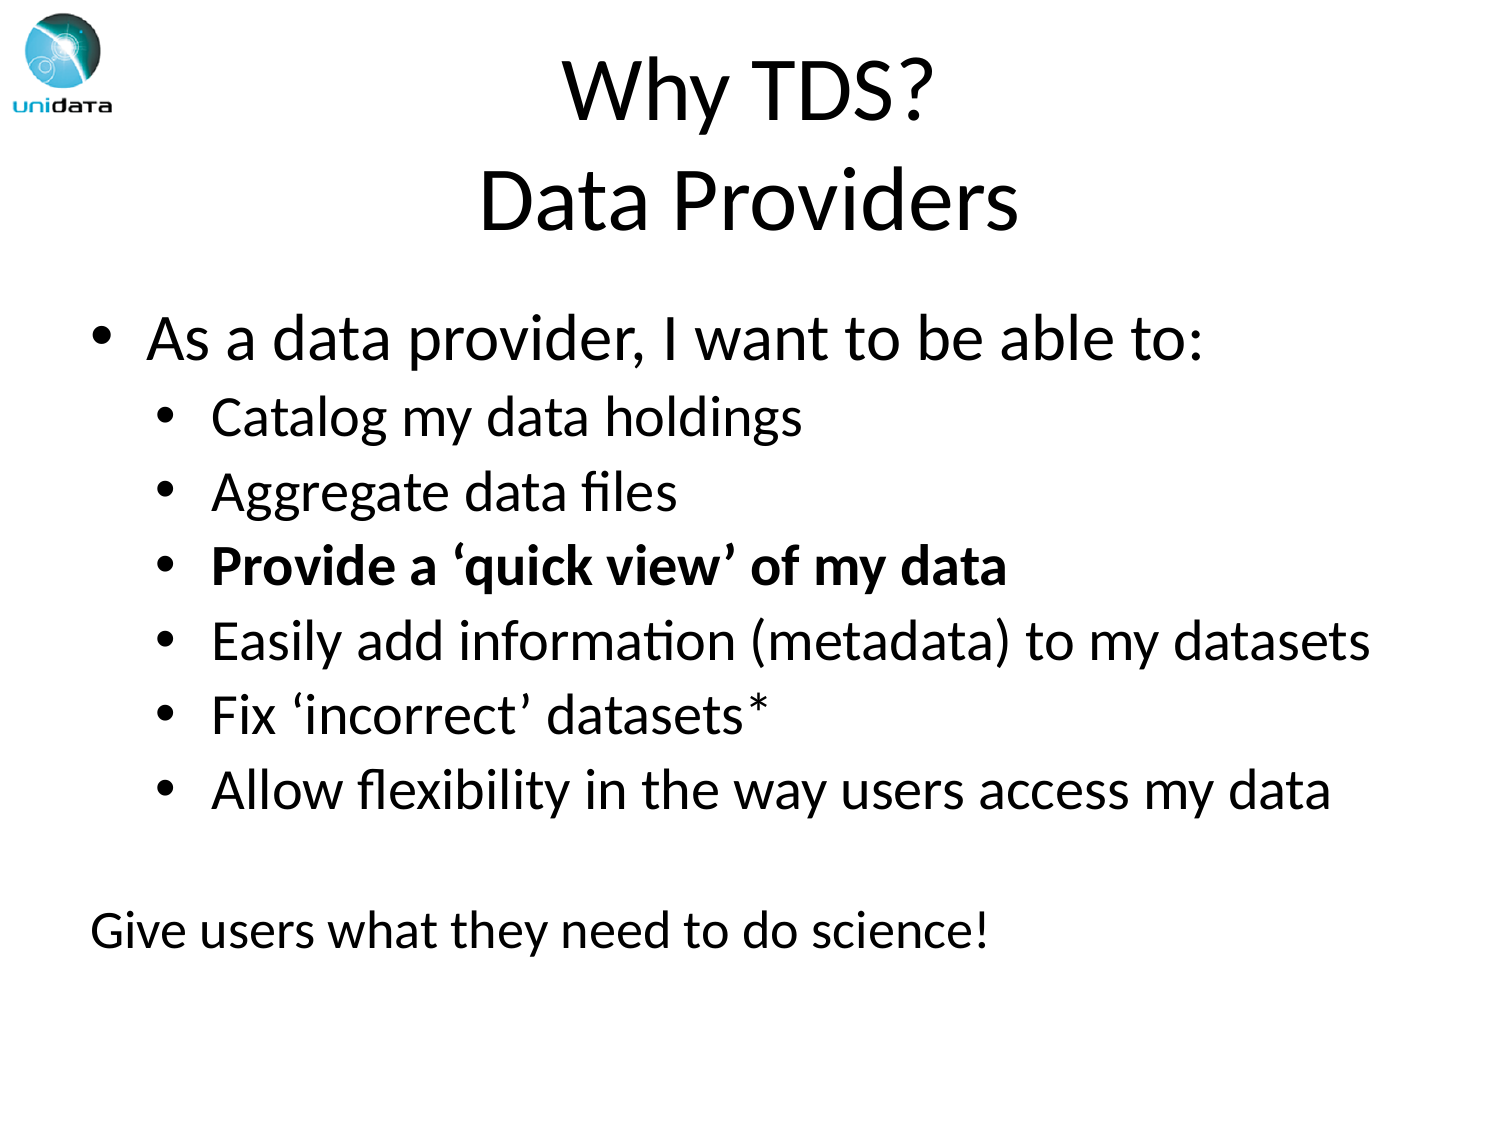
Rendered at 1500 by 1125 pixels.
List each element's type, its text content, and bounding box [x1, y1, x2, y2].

list As a data provider, I want to be able to: Catalog my data holdings Aggregate data files Provide a ‘quick view’ of my data Easily add information (metadata) to my datasets Fix ‘incorrect’ datasets* Allow flexibility in the way users access my data Give users what they need to do science! [75, 295, 1425, 1005]
title Why TDS? Data Providers [75, 45, 1425, 233]
picture [12, 12, 112, 113]
